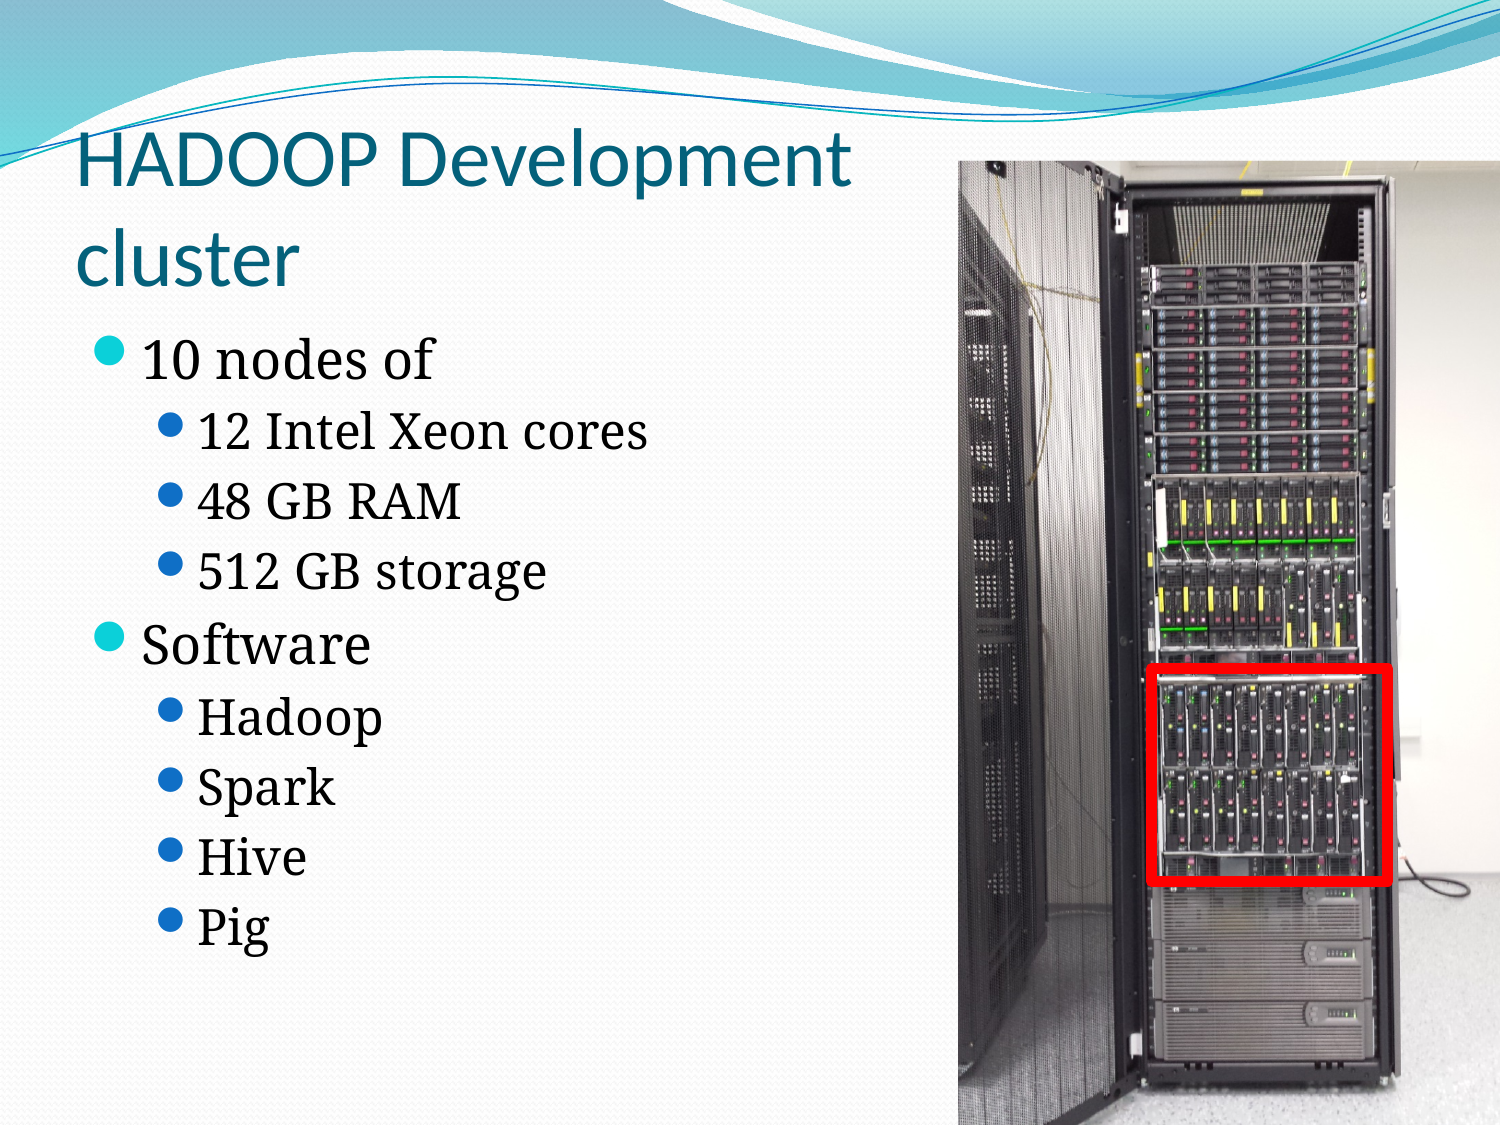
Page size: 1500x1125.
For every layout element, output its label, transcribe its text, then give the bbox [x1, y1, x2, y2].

title HADOOP Development cluster [74, 115, 1426, 304]
picture [746, 162, 1500, 915]
picture [958, 925, 1500, 1124]
list 10 nodes of 12 Intel Xeon cores 48 GB RAM 512 GB storage Software Hadoop Spark Hive Pig [74, 317, 692, 1038]
